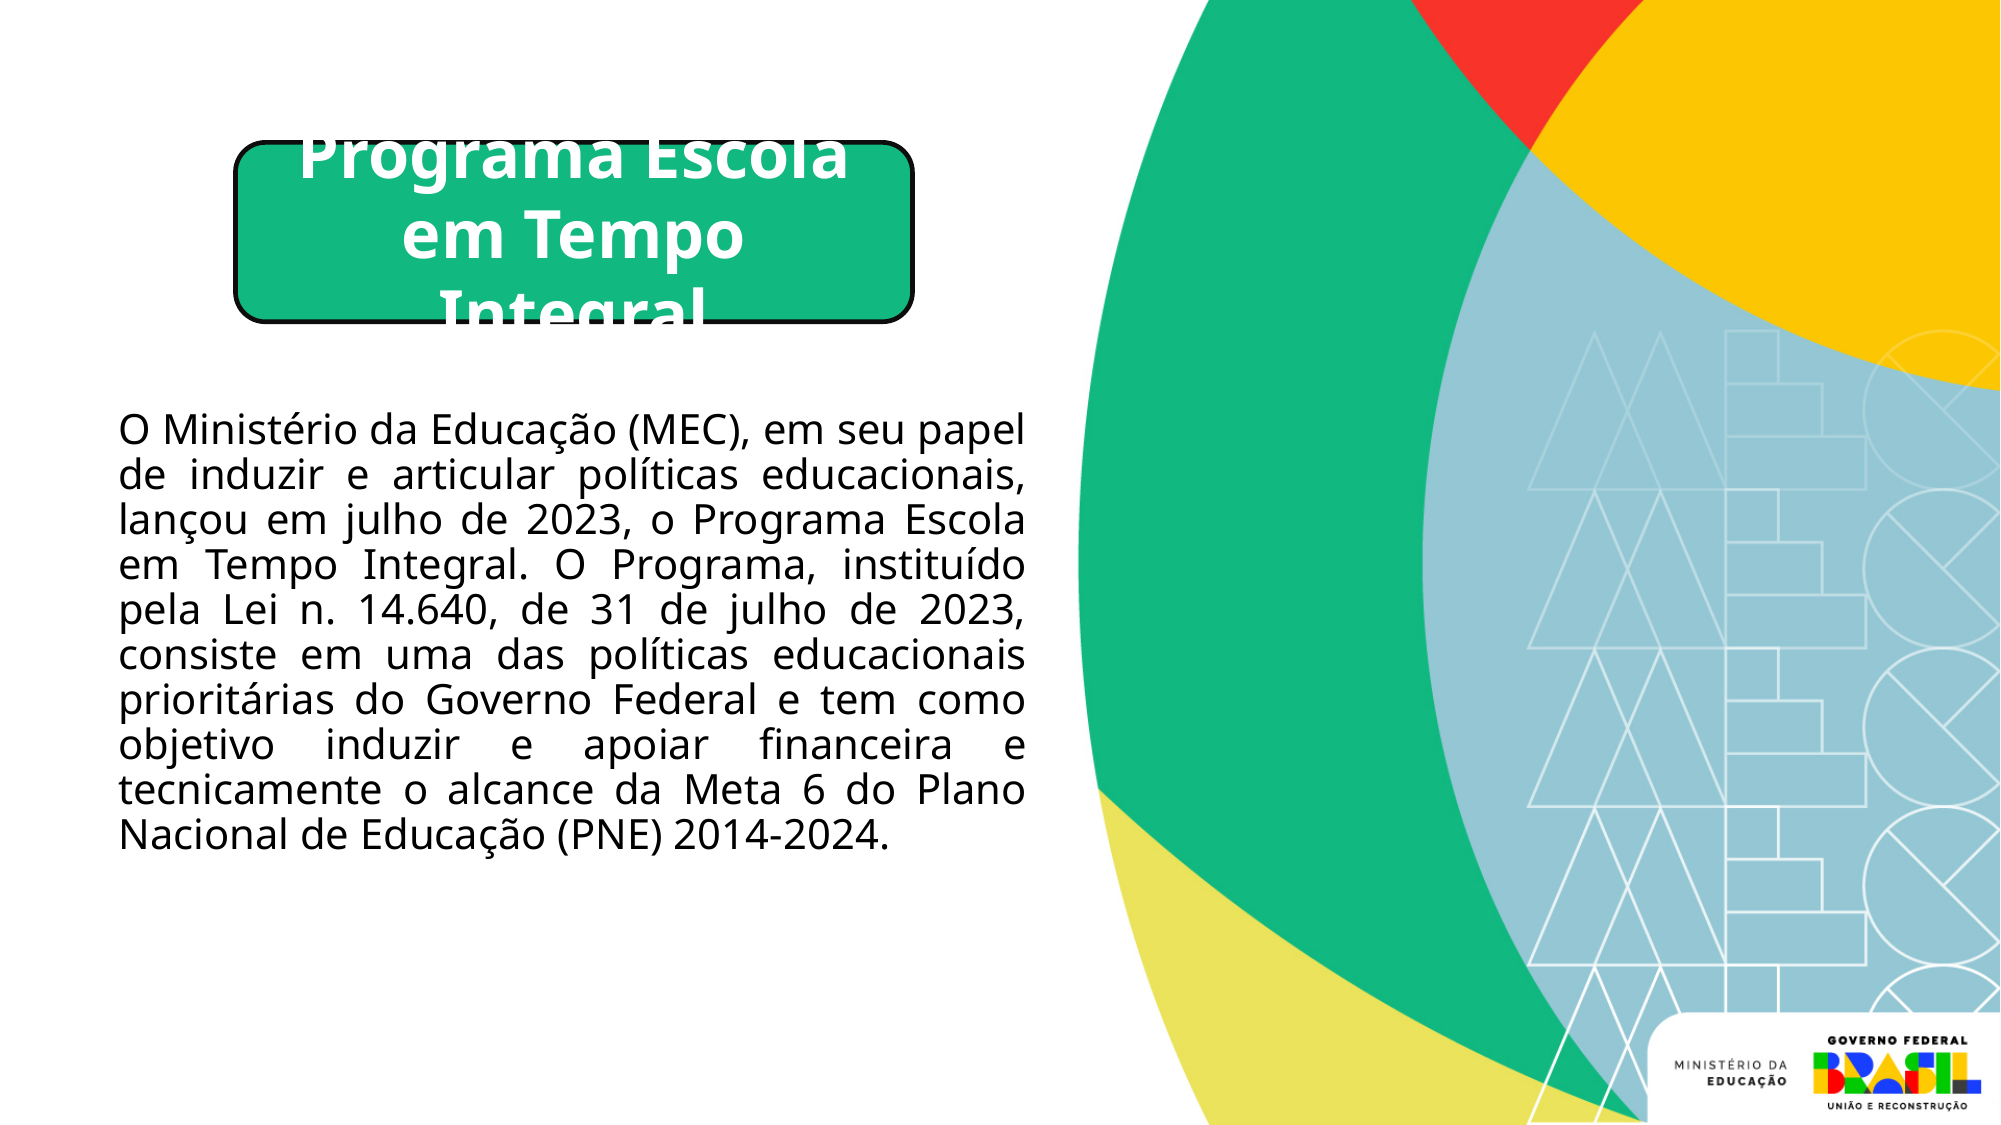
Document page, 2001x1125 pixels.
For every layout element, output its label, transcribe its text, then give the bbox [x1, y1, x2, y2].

picture [0, 0, 2001, 1125]
text_box Programa Escola em Tempo Integral [234, 141, 914, 323]
text_box O Ministério da Educação (MEC), em seu papel de induzir e articular políticas educacionais, lançou em julho de 2023, o Programa Escola em Tempo Integral. O Programa, instituído pela Lei n. 14.640, de 31 de julho de 2023, consiste em uma das políticas educacionais prioritárias do Governo Federal e tem como objetivo induzir e apoiar financeira e tecnicamente o alcance da Meta 6 do Plano Nacional de Educação (PNE) 2014-2024. [103, 401, 1043, 673]
